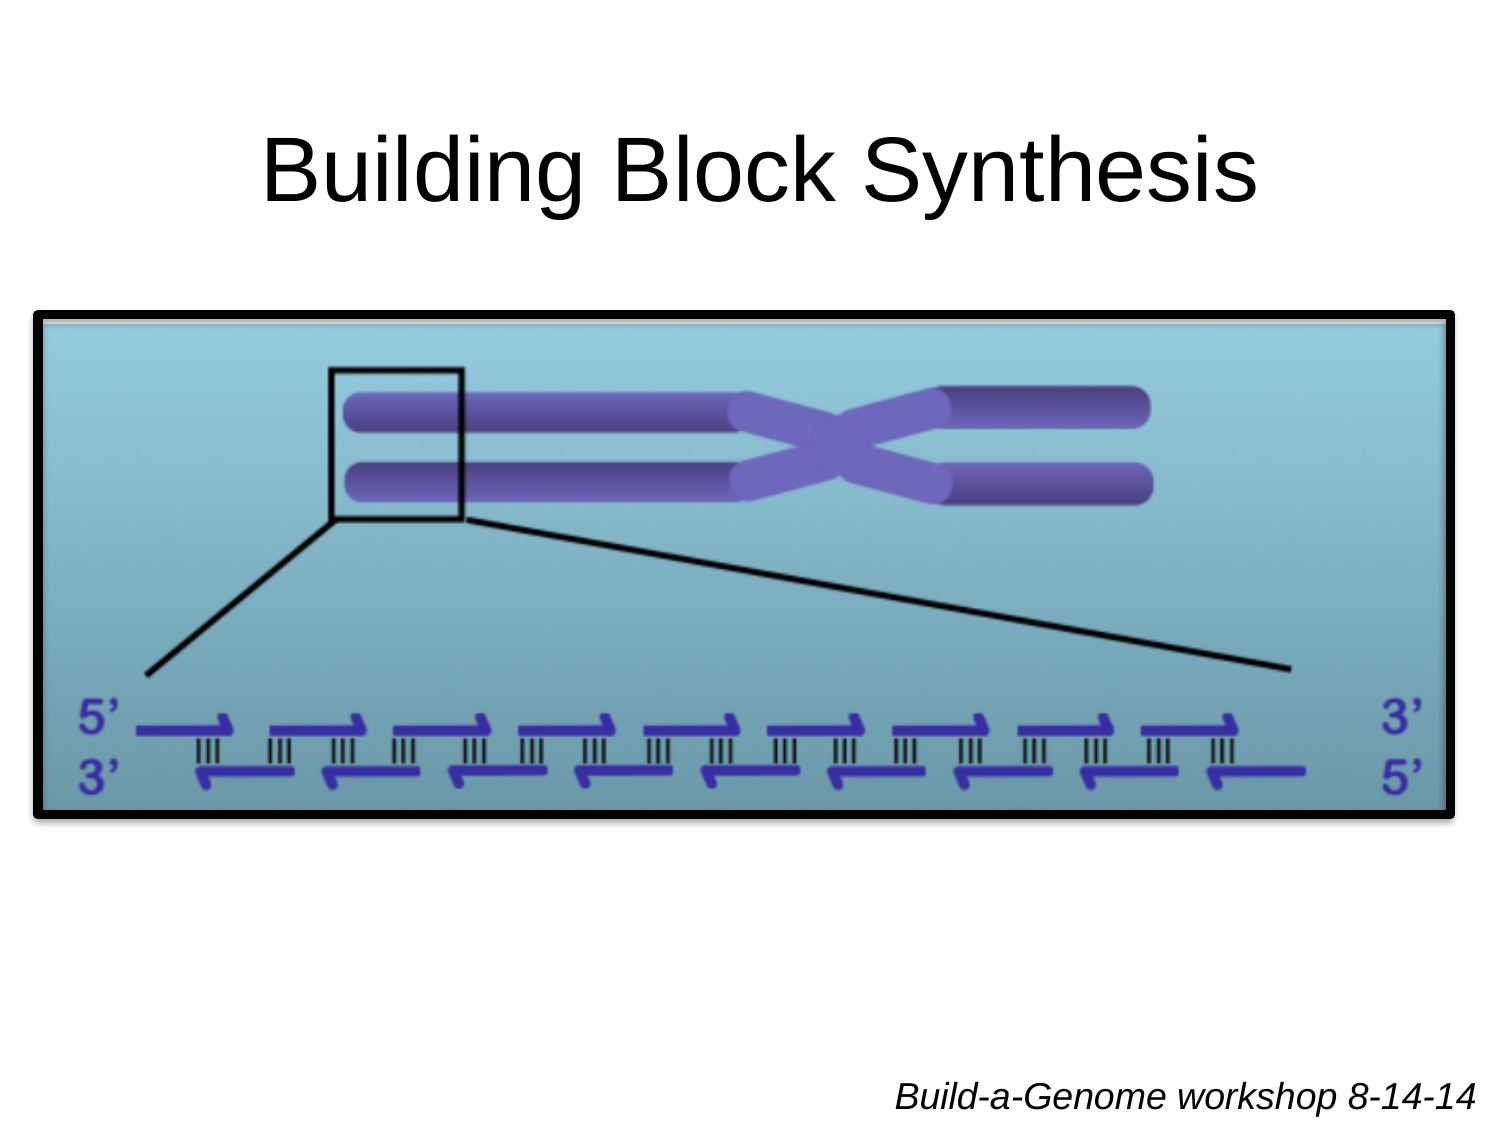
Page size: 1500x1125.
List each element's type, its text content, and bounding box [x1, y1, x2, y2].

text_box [37, 314, 1451, 815]
text_box Build-a-Genome workshop 8-14-14 [879, 1064, 1492, 1125]
text_box Building Block Synthesis [245, 102, 1276, 228]
